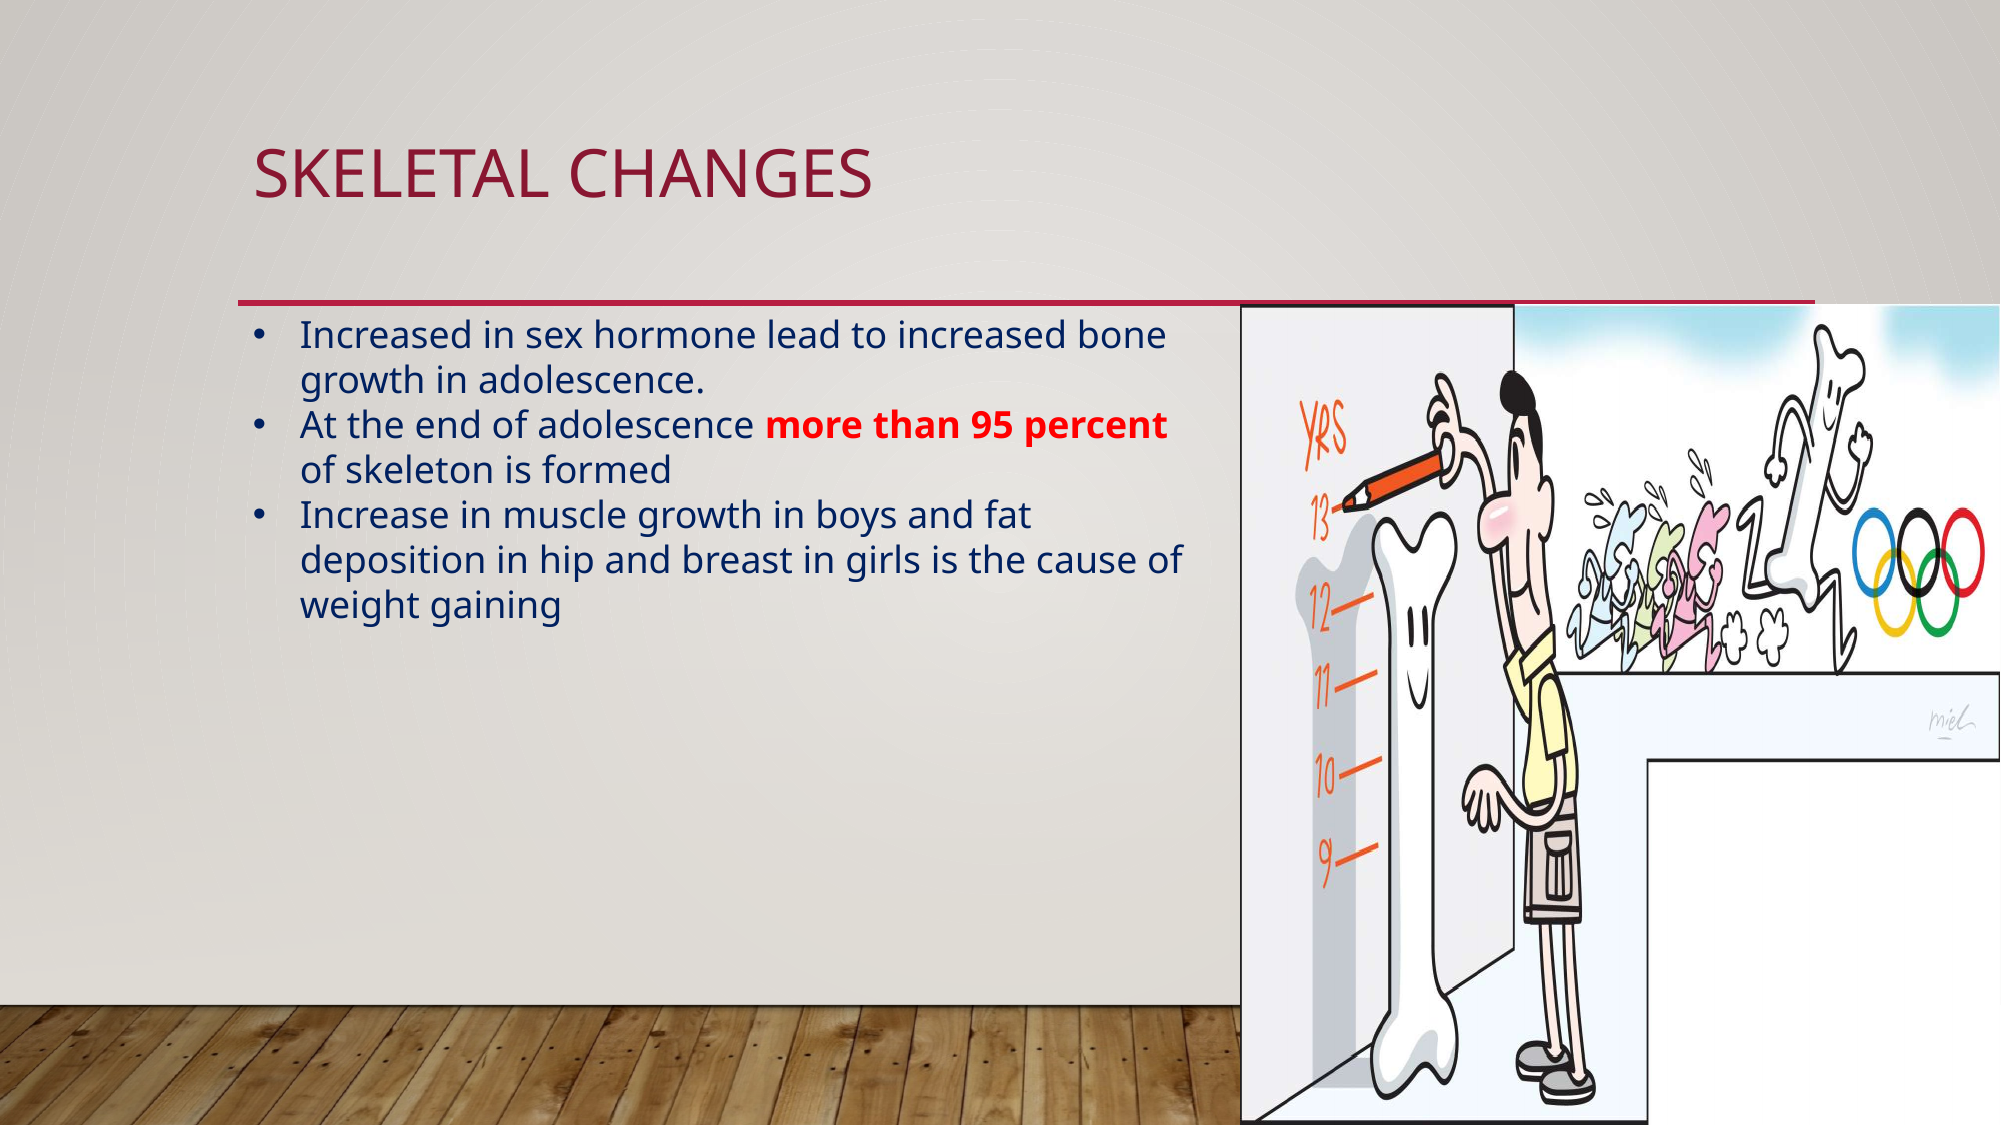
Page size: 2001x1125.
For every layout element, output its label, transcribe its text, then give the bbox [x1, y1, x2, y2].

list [1240, 303, 2000, 1125]
picture [0, 1005, 1240, 1125]
title Skeletal changes [238, 131, 1814, 305]
text_box Increased in sex hormone lead to increased bone growth in adolescence. At the end of adolescence more than 95 percent of skeleton is formed Increase in muscle growth in boys and fat deposition in hip and breast in girls is the cause of weight gaining [238, 304, 1214, 679]
